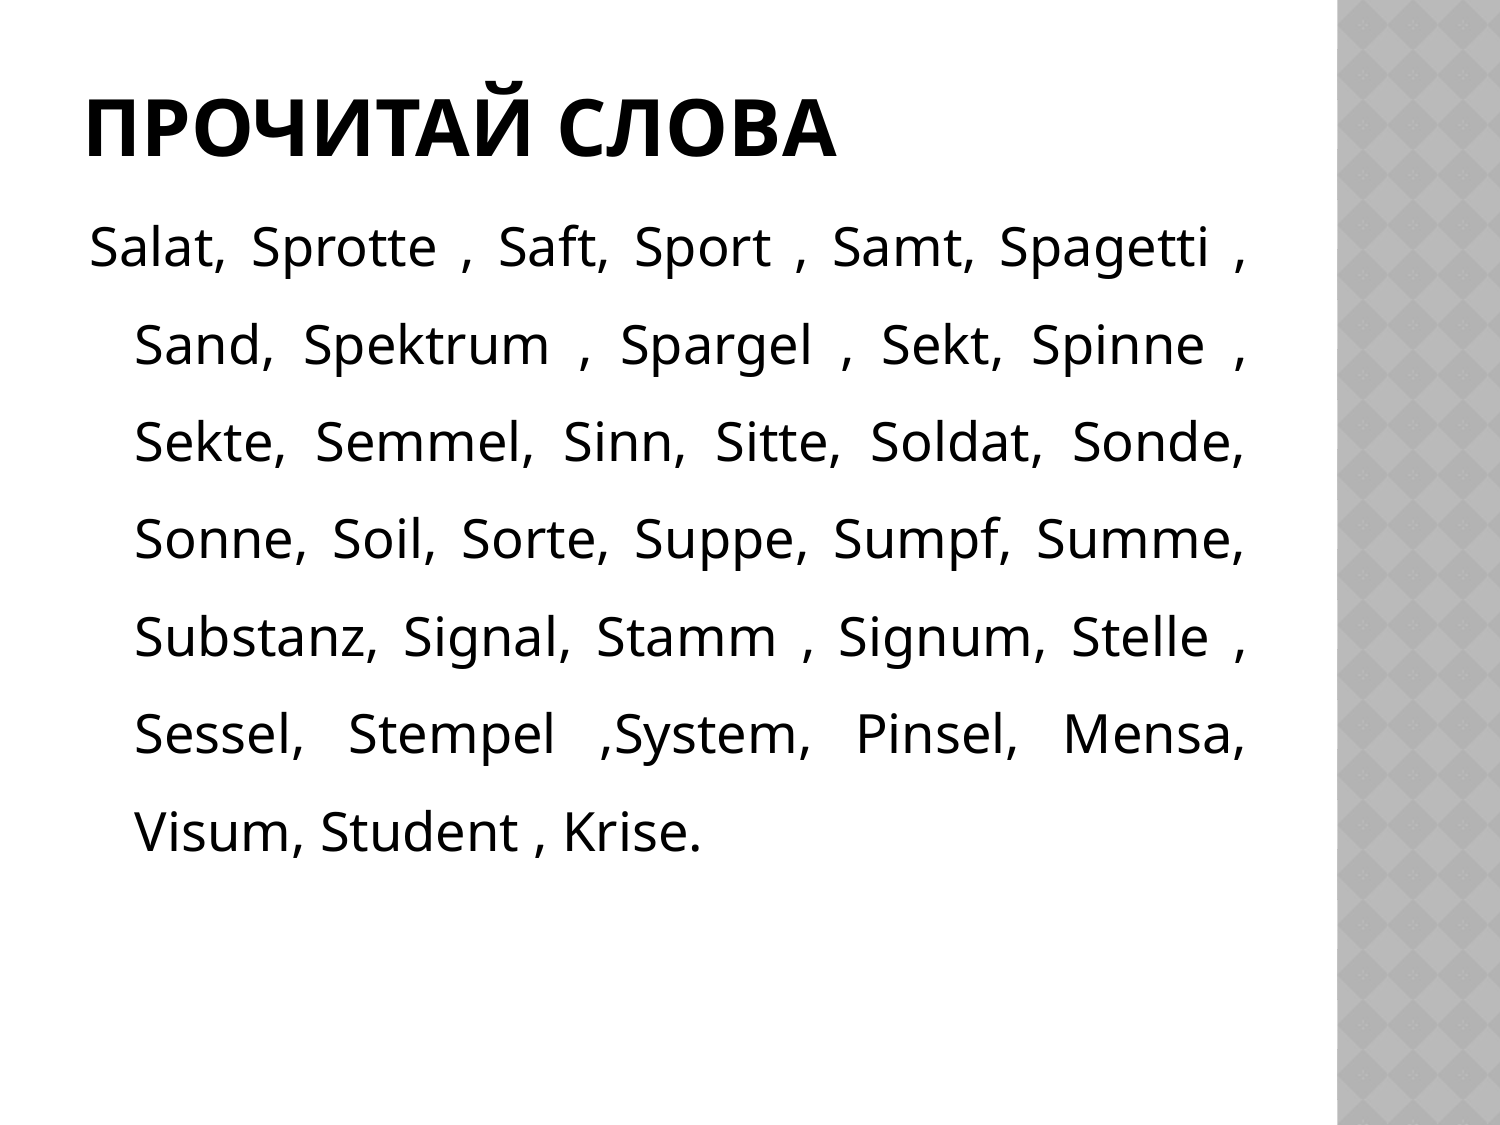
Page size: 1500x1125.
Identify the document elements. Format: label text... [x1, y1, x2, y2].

list Salat, Sprotte , Saft, Sport , Samt, Spagetti , Sand, Spektrum , Spargel , Sekt, Spinne , Sekte, Semmel, Sinn, Sitte, Soldat, Sonde, Sonne, Soil, Sorte, Suppe, Sumpf, Summe, Substanz, Signal, Stamm , Signum, Stelle , Sessel, Stempel ,System, Pinsel, Mensa, Visum, Student , Krise. [75, 172, 1263, 1059]
title Прочитай слова [75, 52, 1263, 172]
